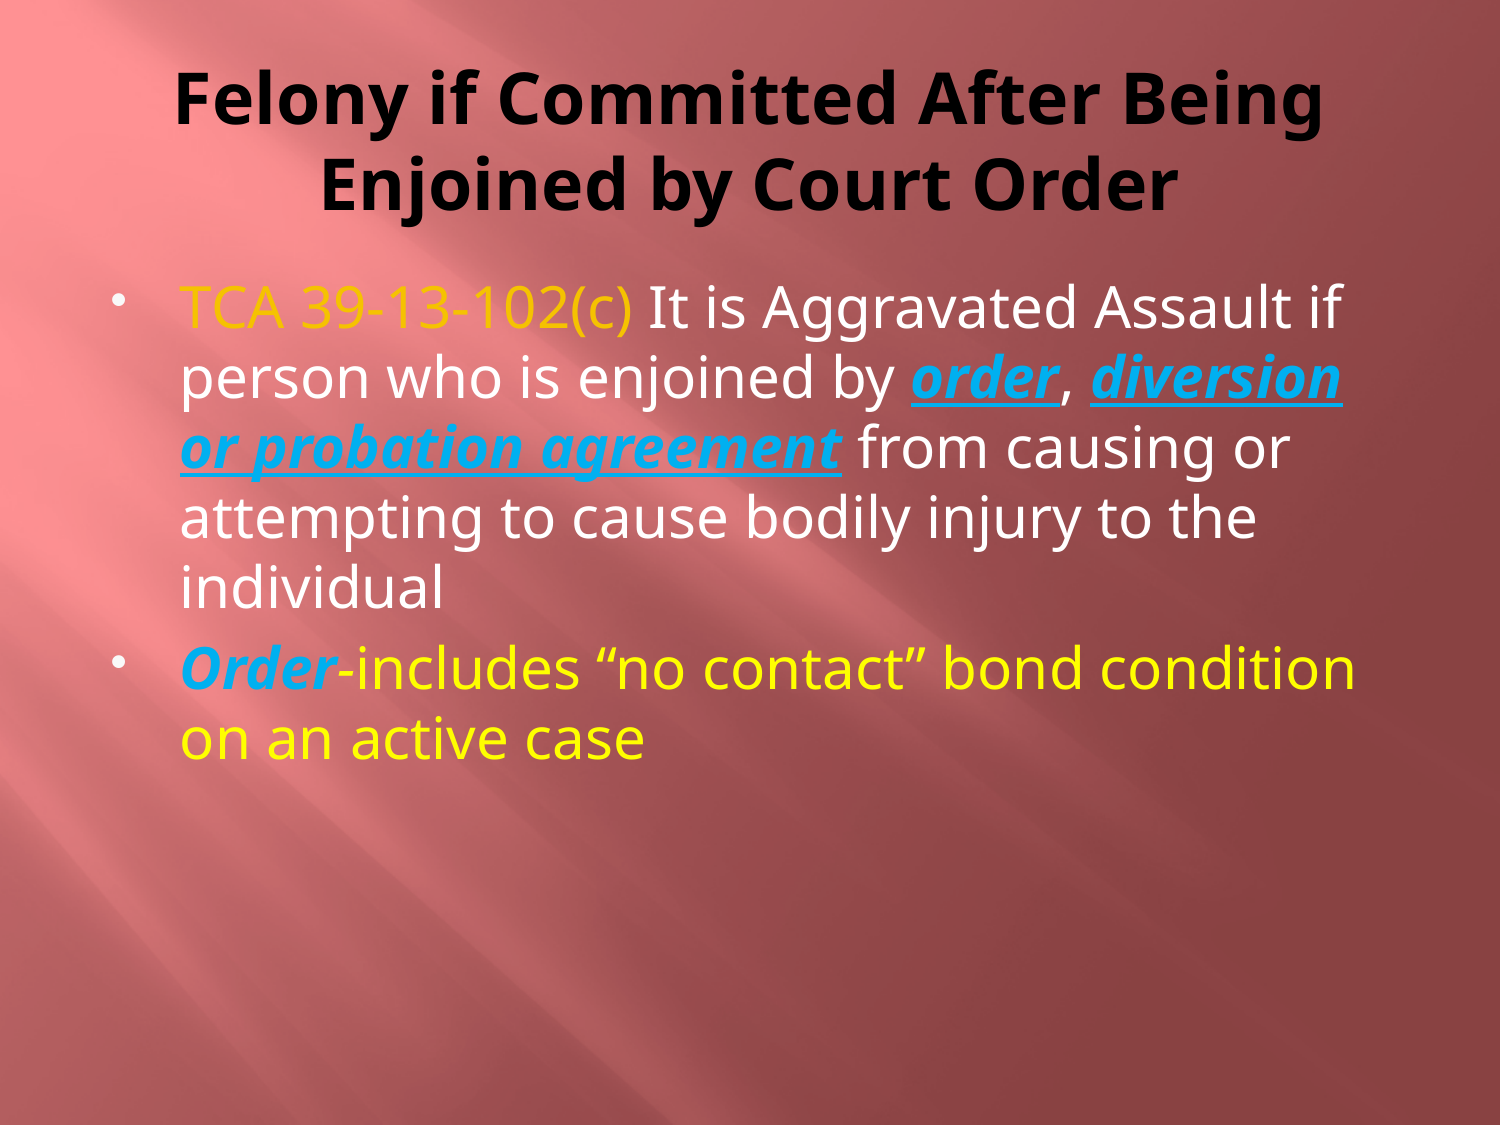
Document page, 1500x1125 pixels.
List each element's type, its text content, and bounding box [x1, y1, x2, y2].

title Felony if Committed After Being Enjoined by Court Order [75, 45, 1425, 233]
list TCA 39-13-102(c) It is Aggravated Assault if person who is enjoined by order, diversion or probation agreement from causing or attempting to cause bodily injury to the individual Order-includes “no contact” bond condition on an active case [75, 262, 1425, 1035]
